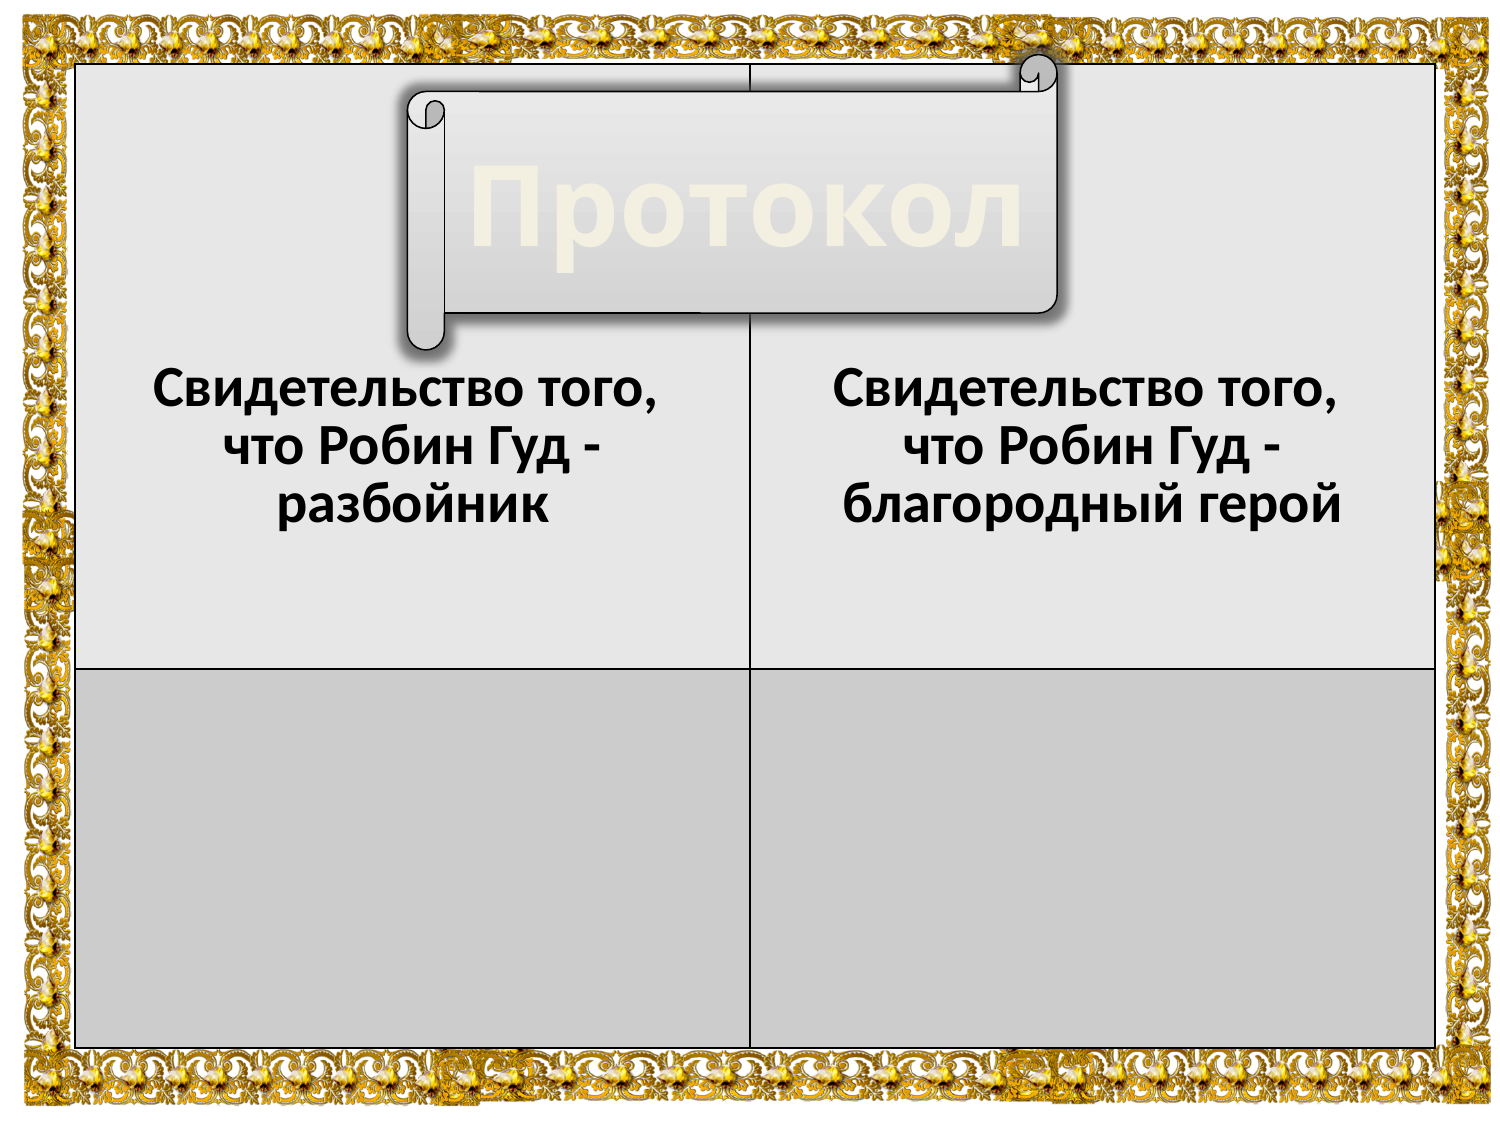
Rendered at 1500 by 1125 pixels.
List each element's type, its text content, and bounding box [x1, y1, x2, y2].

table_header Свидетельство того, что Робин Гуд -разбойник [510, 489, 749, 584]
picture [0, 0, 1500, 1125]
table_header Свидетельство того, что Робин Гуд -благородный герой [751, 489, 992, 584]
